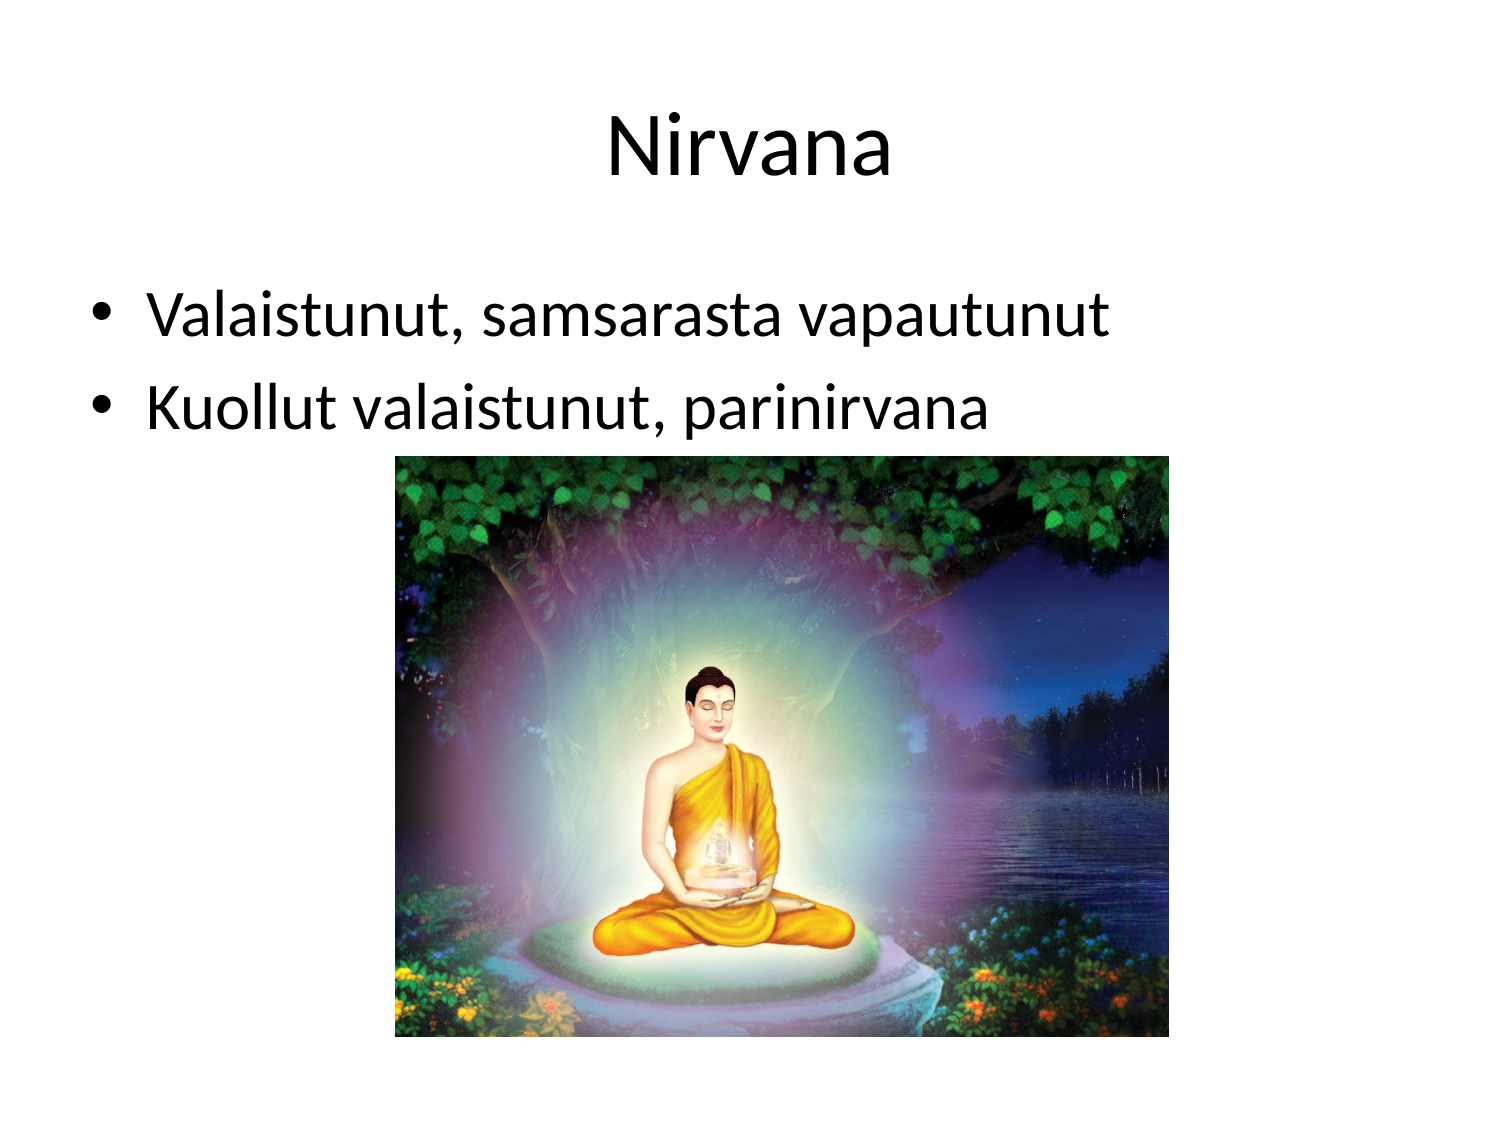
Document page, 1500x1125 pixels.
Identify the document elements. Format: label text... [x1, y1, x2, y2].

title Nirvana [75, 45, 1425, 233]
list Valaistunut, samsarasta vapautunut Kuollut valaistunut, parinirvana [75, 262, 1425, 1005]
picture [395, 455, 1170, 1037]
